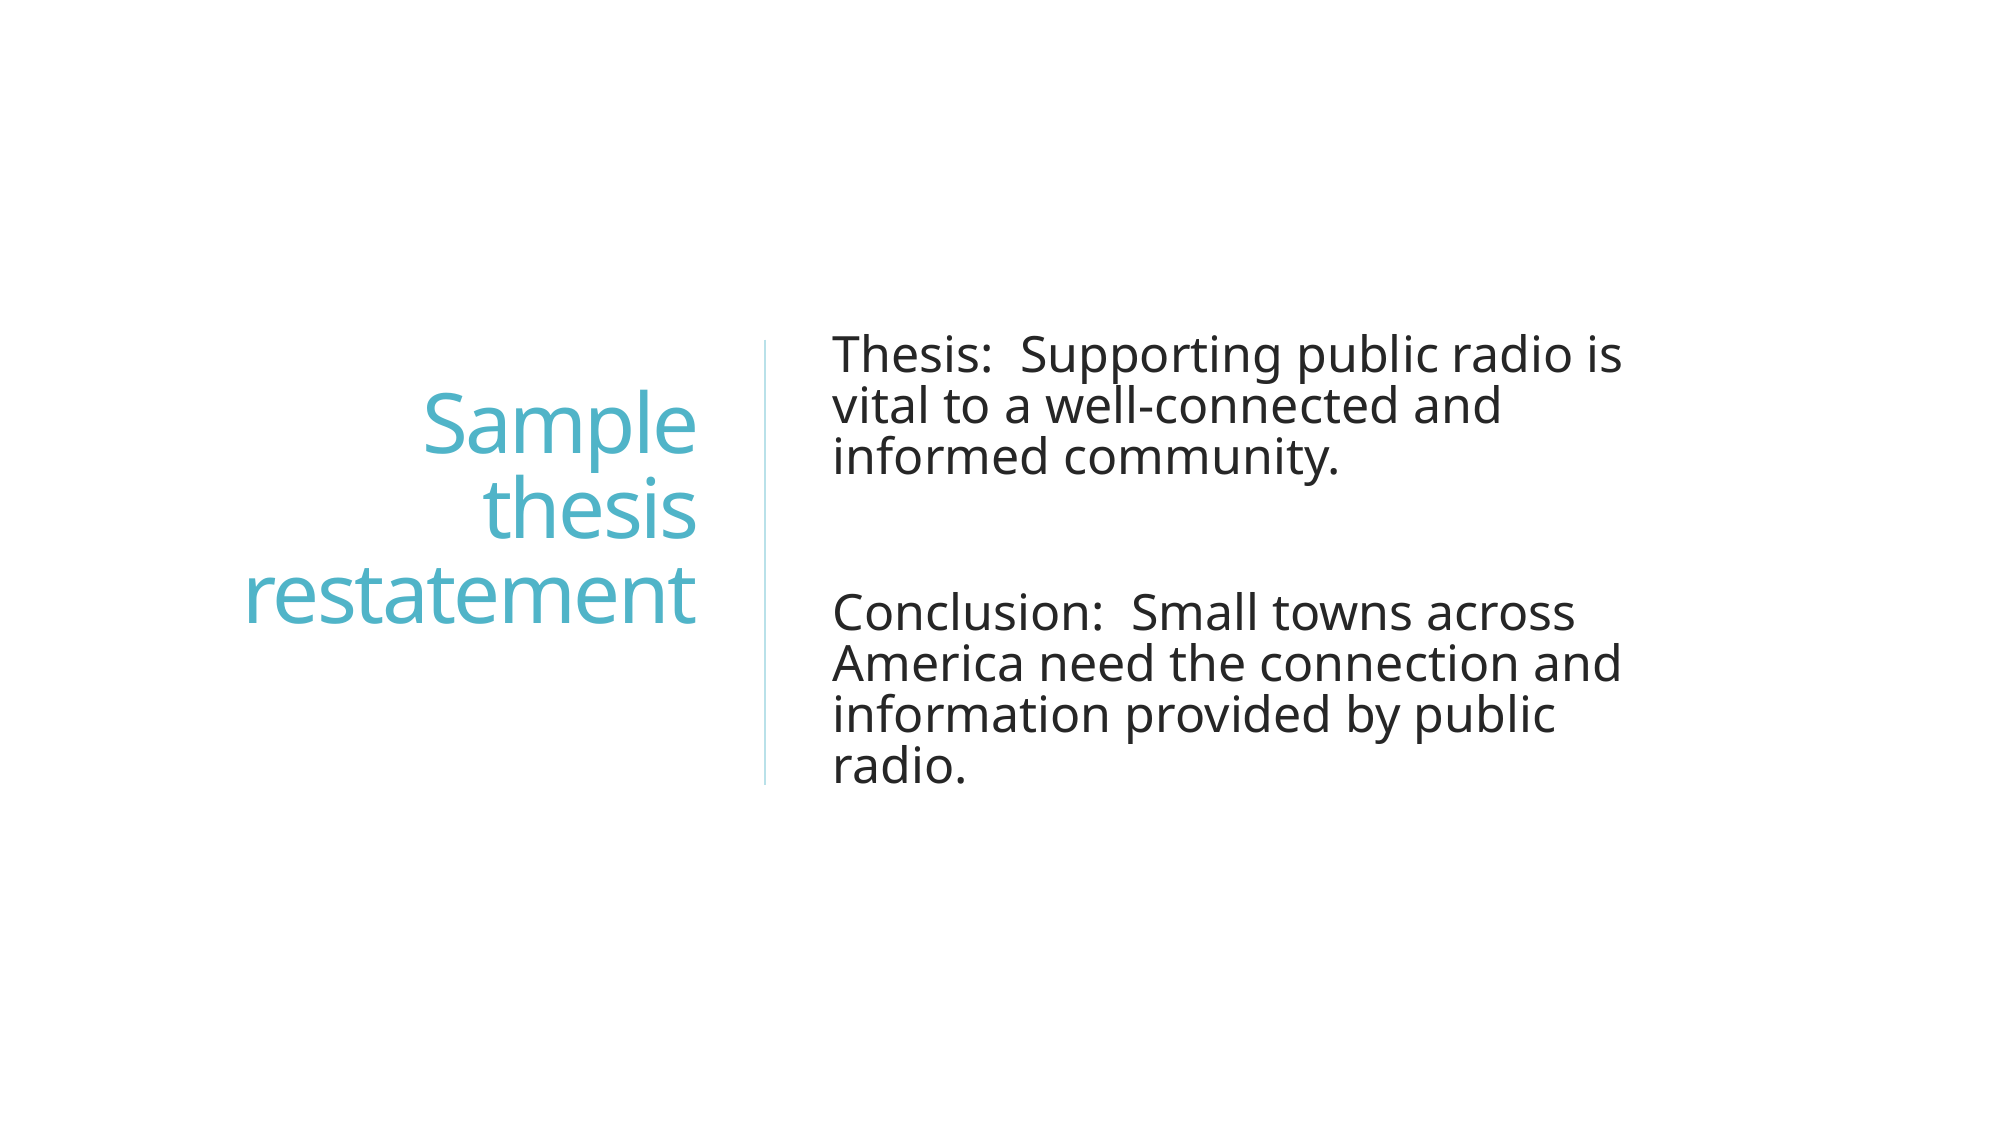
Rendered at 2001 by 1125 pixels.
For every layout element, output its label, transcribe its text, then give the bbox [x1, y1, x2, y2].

list Thesis: Supporting public radio is vital to a well-connected and informed community. Conclusion: Small towns across America need the connection and information provided by public radio. [817, 147, 1718, 978]
title Sample thesis restatement [223, 147, 713, 964]
